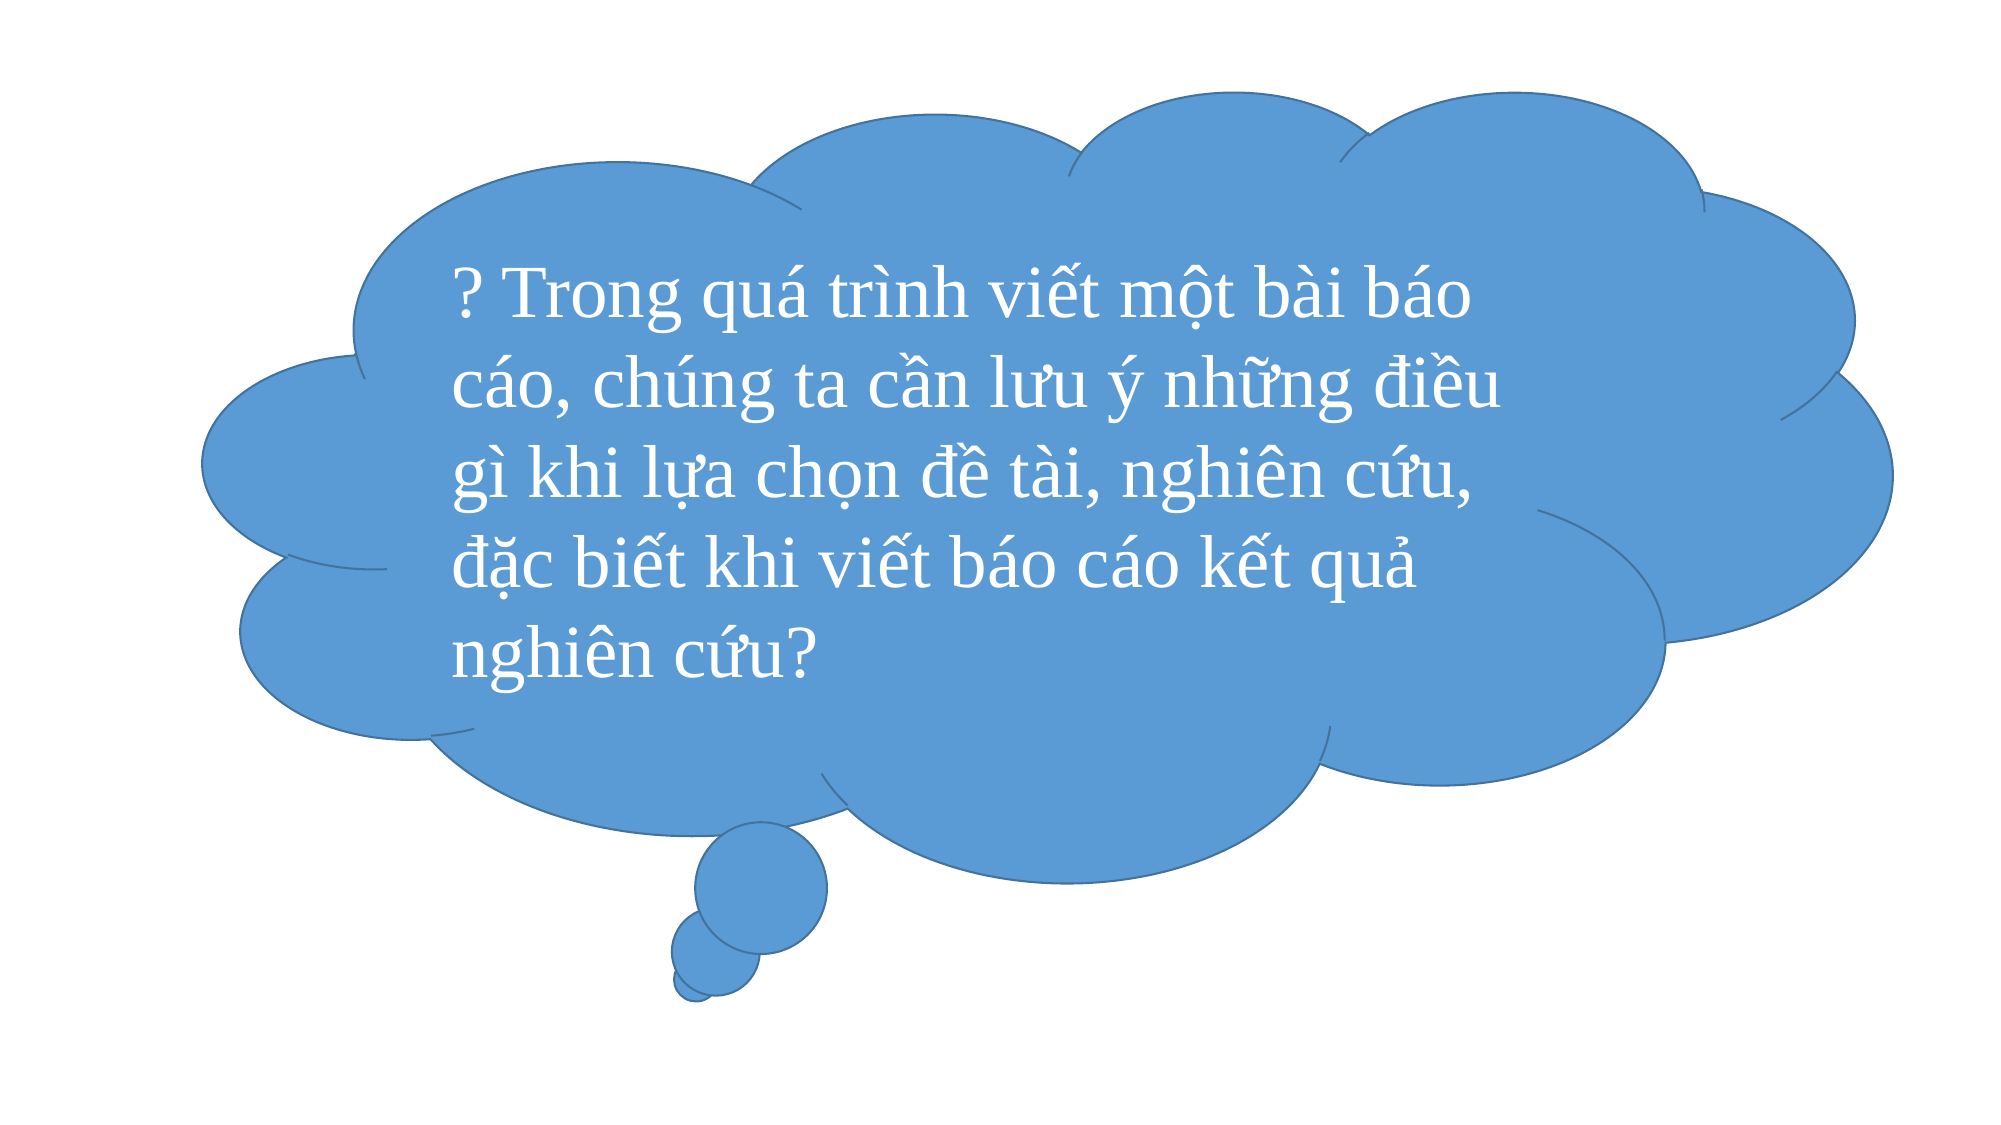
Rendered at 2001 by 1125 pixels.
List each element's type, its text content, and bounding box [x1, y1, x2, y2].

text_box ? Trong quá trình viết một bài báo cáo, chúng ta cần lưu ý những điều gì khi lựa chọn đề tài, nghiên cứu, đặc biết khi viết báo cáo kết quả nghiên cứu? [201, 91, 1894, 1003]
